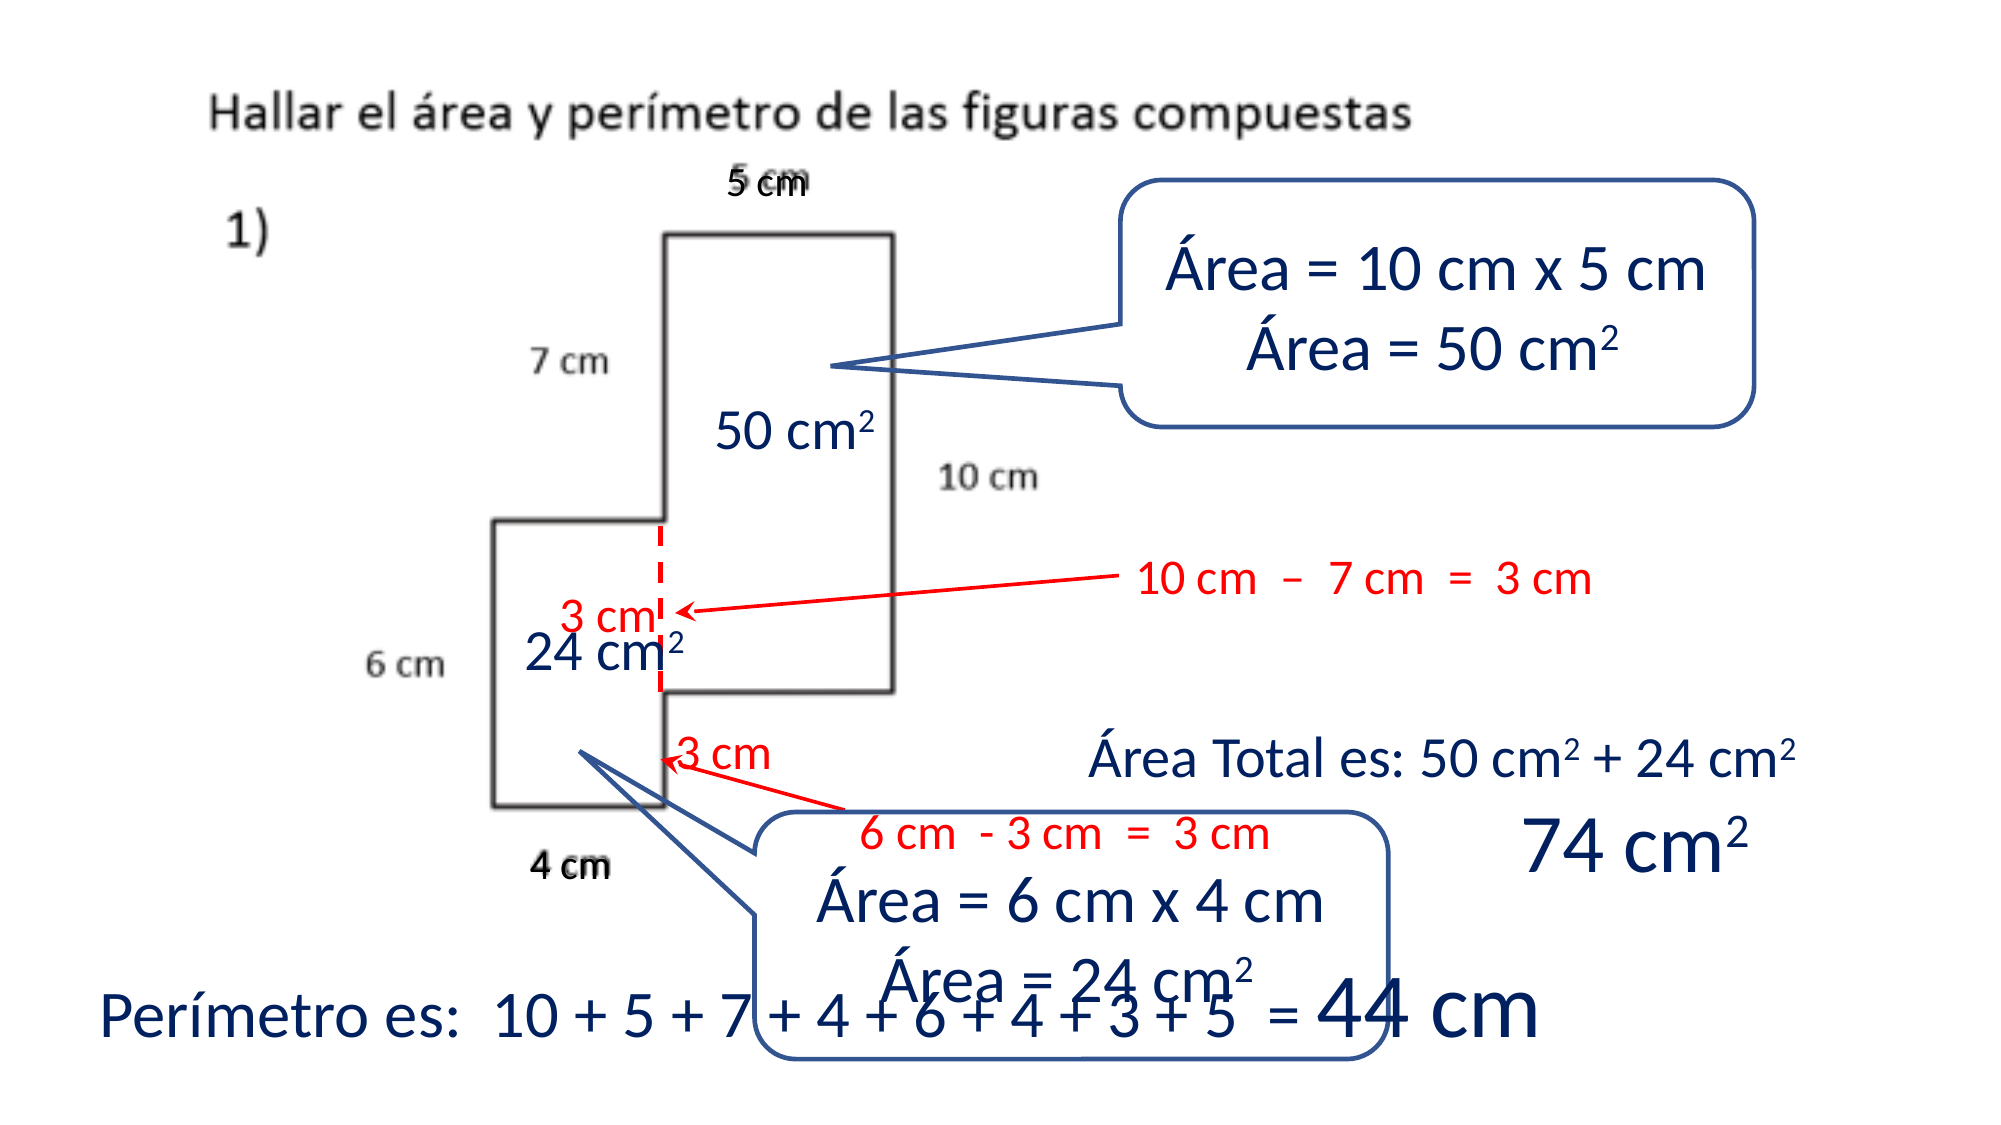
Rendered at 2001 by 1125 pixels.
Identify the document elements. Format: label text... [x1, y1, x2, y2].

picture [164, 65, 1417, 906]
text_box Área = 10 cm x 5 cm Área = 50 cm2 [1417, 178, 1756, 429]
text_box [674, 575, 1119, 613]
text_box Área Total es: 50 cm2 + 24 cm2 74 cm2 [1417, 712, 1952, 897]
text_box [660, 759, 845, 811]
text_box Área = 6 cm x 4 cm Área = 24 cm2 [743, 906, 1390, 938]
text_box Perímetro es: 10 + 5 + 7 + 4 + 6 + 4 + 3 + 5 = 44 cm [84, 938, 1631, 1064]
text_box 10 cm – 7 cm = 3 cm [1417, 537, 1657, 612]
